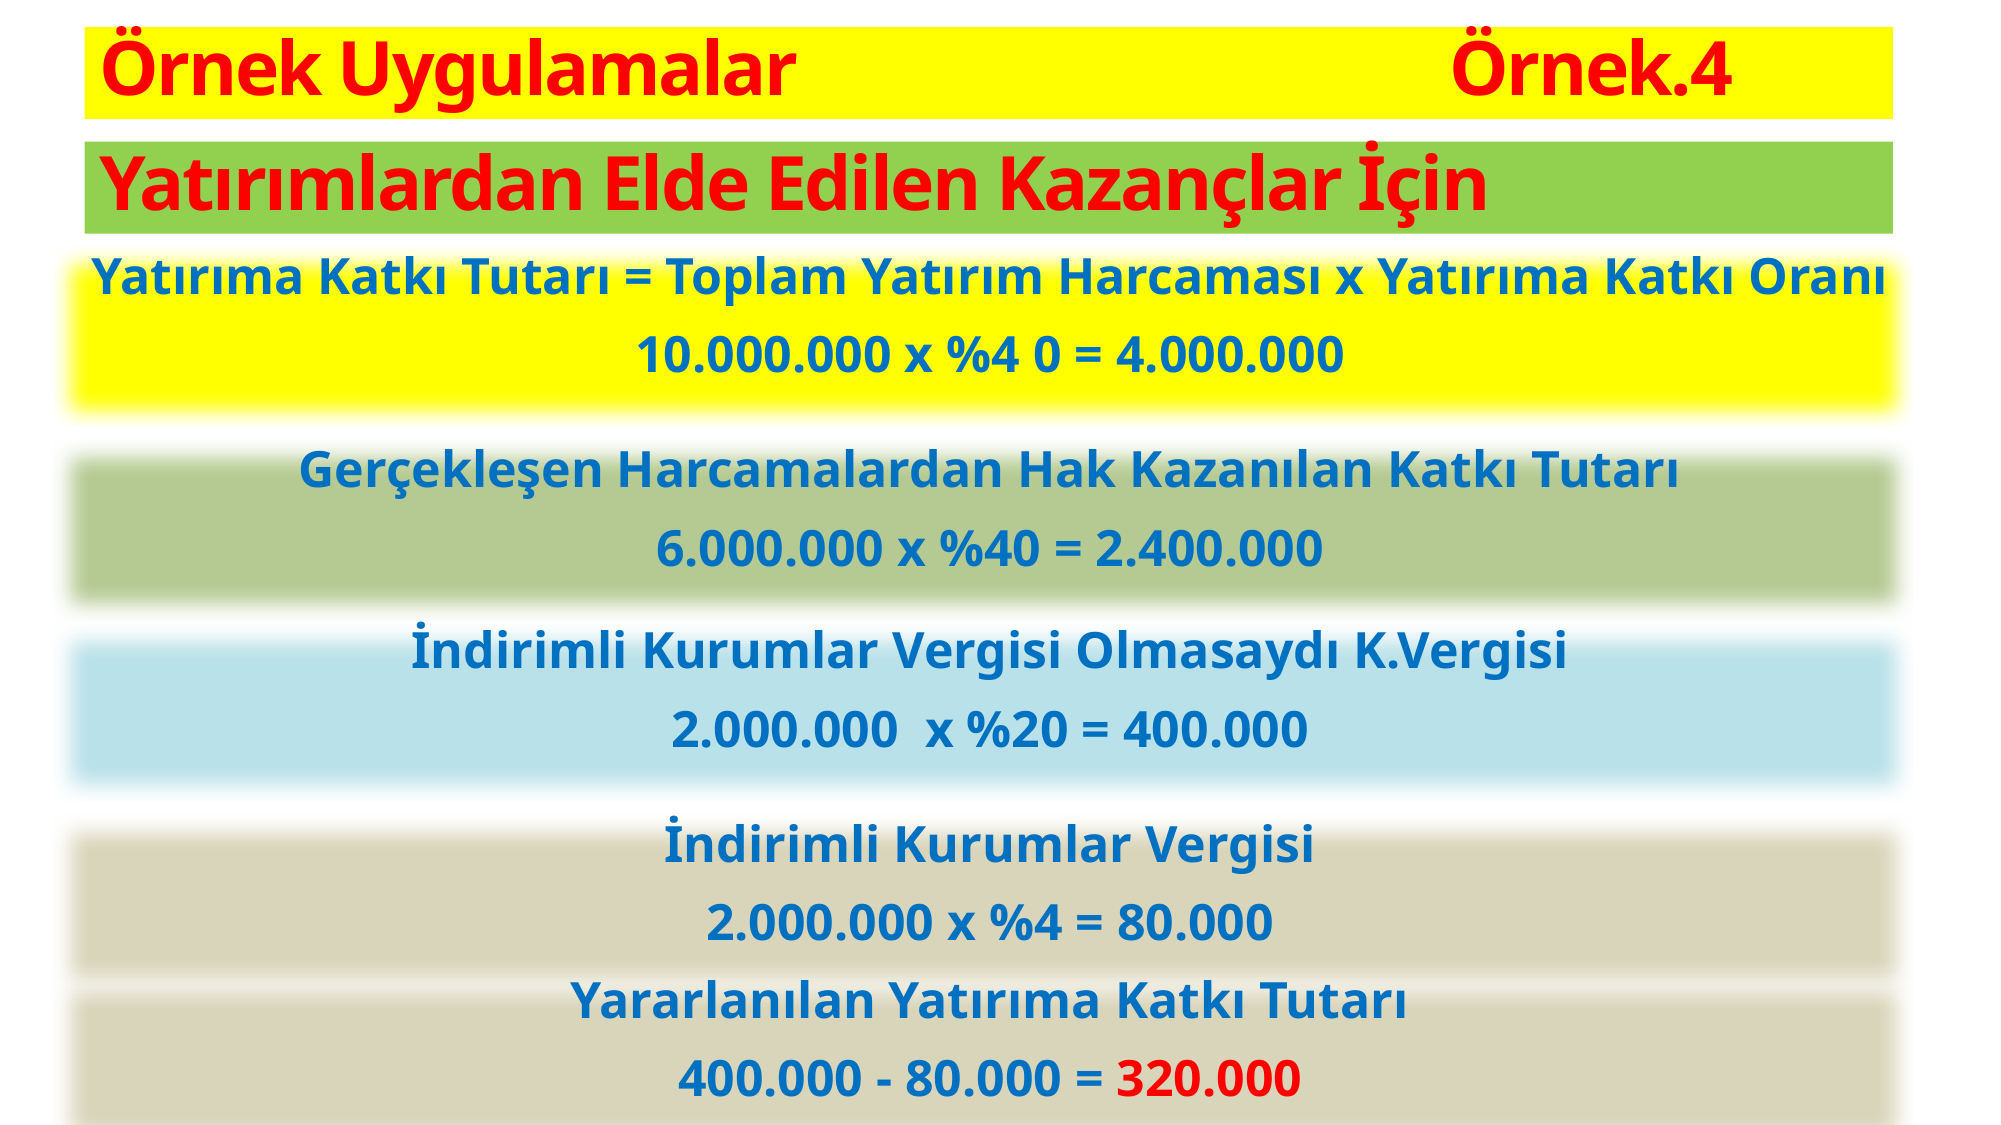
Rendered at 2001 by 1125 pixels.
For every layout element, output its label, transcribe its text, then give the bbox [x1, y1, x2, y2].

text_box Yararlanılan Yatırıma Katkı Tutarı 400.000 - 80.000 = 320.000 [90, 1008, 1880, 1118]
text_box Elde edilen kazanç Nolu Teşvik Belgesi 250. TL Nolu Teşvik Belgesi 450. TL Mali Kar 800 Diğer( Zarar) 1.300. TL Ticari Kar 0. TL [85, 472, 1885, 592]
text_box İndirimli Kurumlar Vergisi Olmasaydı K.Vergisi 2.000.000 x %20 = 400.000 [90, 658, 1880, 768]
text_box Gerekçe : Bu bilgi herhangi bir yerde yer almamaktadır. Ancak düzenlemelerde yatırımlardan elde edilen KAZANÇ olarak ifade olunmakta Ticari Kar ifadesi kullanılmamaktadır. Bu nedenle hesaplamalarda KAZANÇ’tan yola çıkılması doğru olacaktır. [85, 1003, 1885, 1123]
text_box Gerçekleşen Harcamalardan Hak Kazanılan Katkı Tutarı 6.000.000 x %40 = 2.400.000 [90, 477, 1880, 587]
text_box Yatırımdan elde edilen kazançların ticari kar içindeki pay oranı hesaplanır. (250+450 )=700 Yatırım Kazancı % = 250/700 = %36 Yatırım Kazancı % = 450/700 =%65 İnd. K.V. Matrahı 800 x%35 = 280 TL 800*%65 = 520 TL olacaktır. [85, 847, 1885, 967]
title Başka bir örnek ( Ticari Kar Yoksa ) [85, 279, 1885, 399]
text_box [85, 653, 1885, 773]
text_box Yatırıma Katkı Tutarı = Toplam Yatırım Harcaması x Yatırıma Katkı Oranı 10.000.000 x %4 0 = 4.000.000 [90, 284, 1880, 394]
title Örnek Uygulamalar Örnek.4 [84, 26, 1893, 119]
text_box İndirimli Kurumlar Vergisi 2.000.000 x %4 = 80.000 [90, 852, 1880, 962]
text_box Yatırımlardan Elde Edilen Kazançlar İçin [84, 141, 1893, 234]
